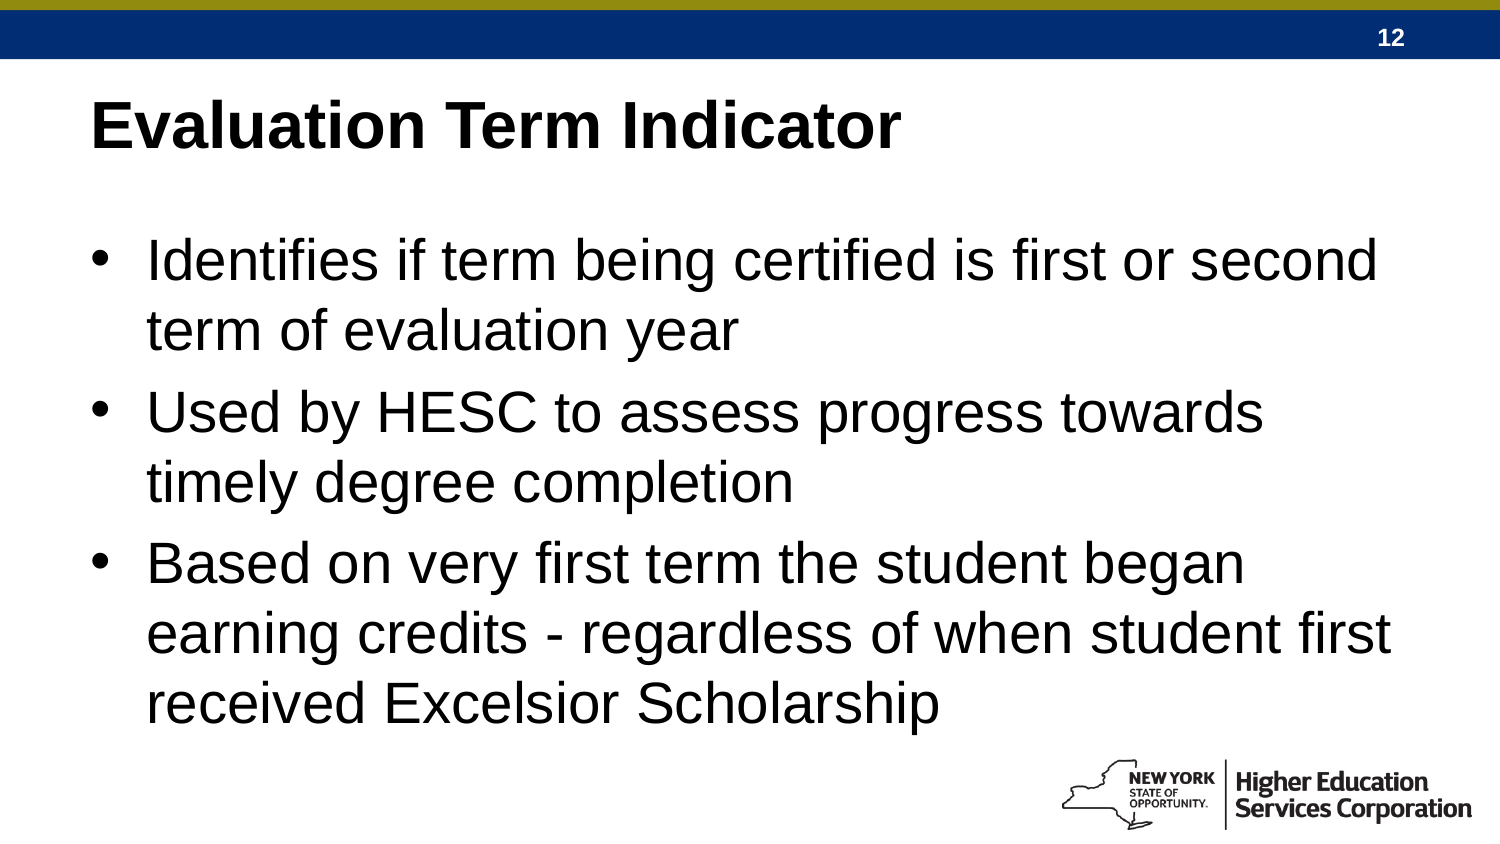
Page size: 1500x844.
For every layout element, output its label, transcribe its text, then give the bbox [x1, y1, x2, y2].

title Evaluation Term Indicator [75, 52, 1425, 193]
picture [1062, 759, 1472, 830]
list Identifies if term being certified is first or second term of evaluation year Used by HESC to assess progress towards timely degree completion Based on very first term the student began earning credits - regardless of when student first received Excelsior Scholarship [75, 215, 1425, 810]
